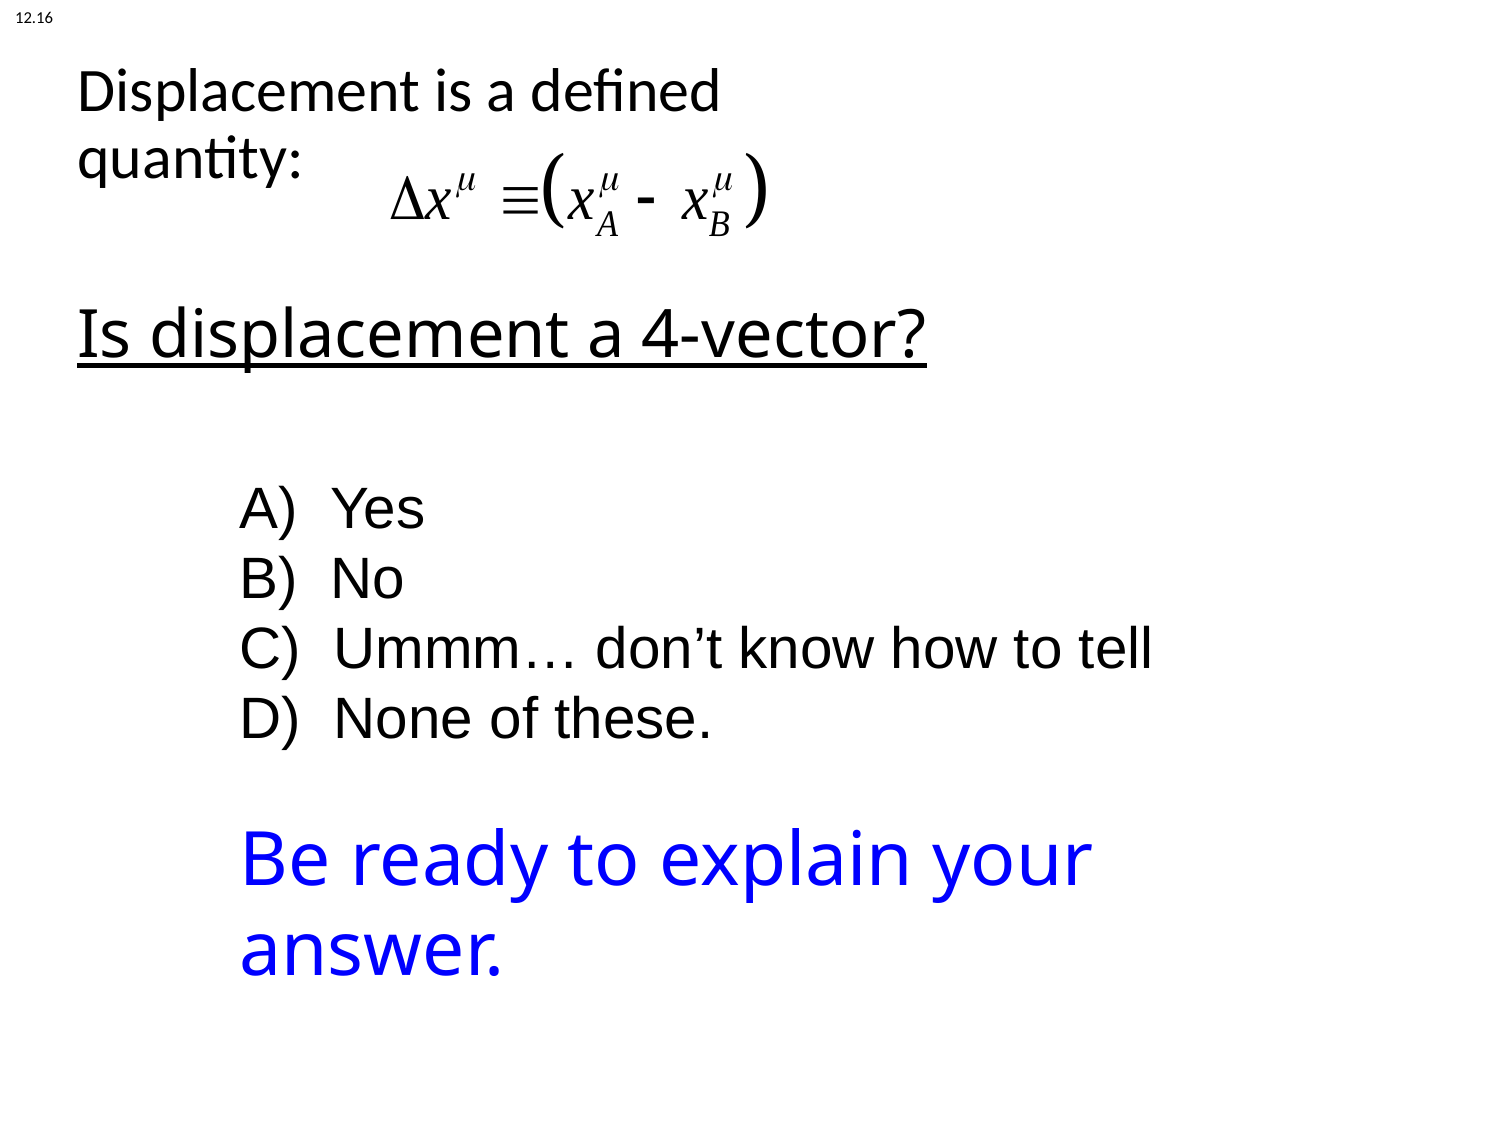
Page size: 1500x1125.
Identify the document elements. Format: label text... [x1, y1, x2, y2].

text_box Be ready to explain your answer. [224, 824, 1338, 975]
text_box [380, 143, 776, 263]
text_box Yes No Ummm… don’t know how to tell None of these. [225, 462, 1400, 758]
text_box 12.16 [0, 0, 69, 35]
text_box Is displacement a 4-vector? [62, 262, 1450, 400]
title Displacement is a defined quantity: [62, 50, 825, 200]
